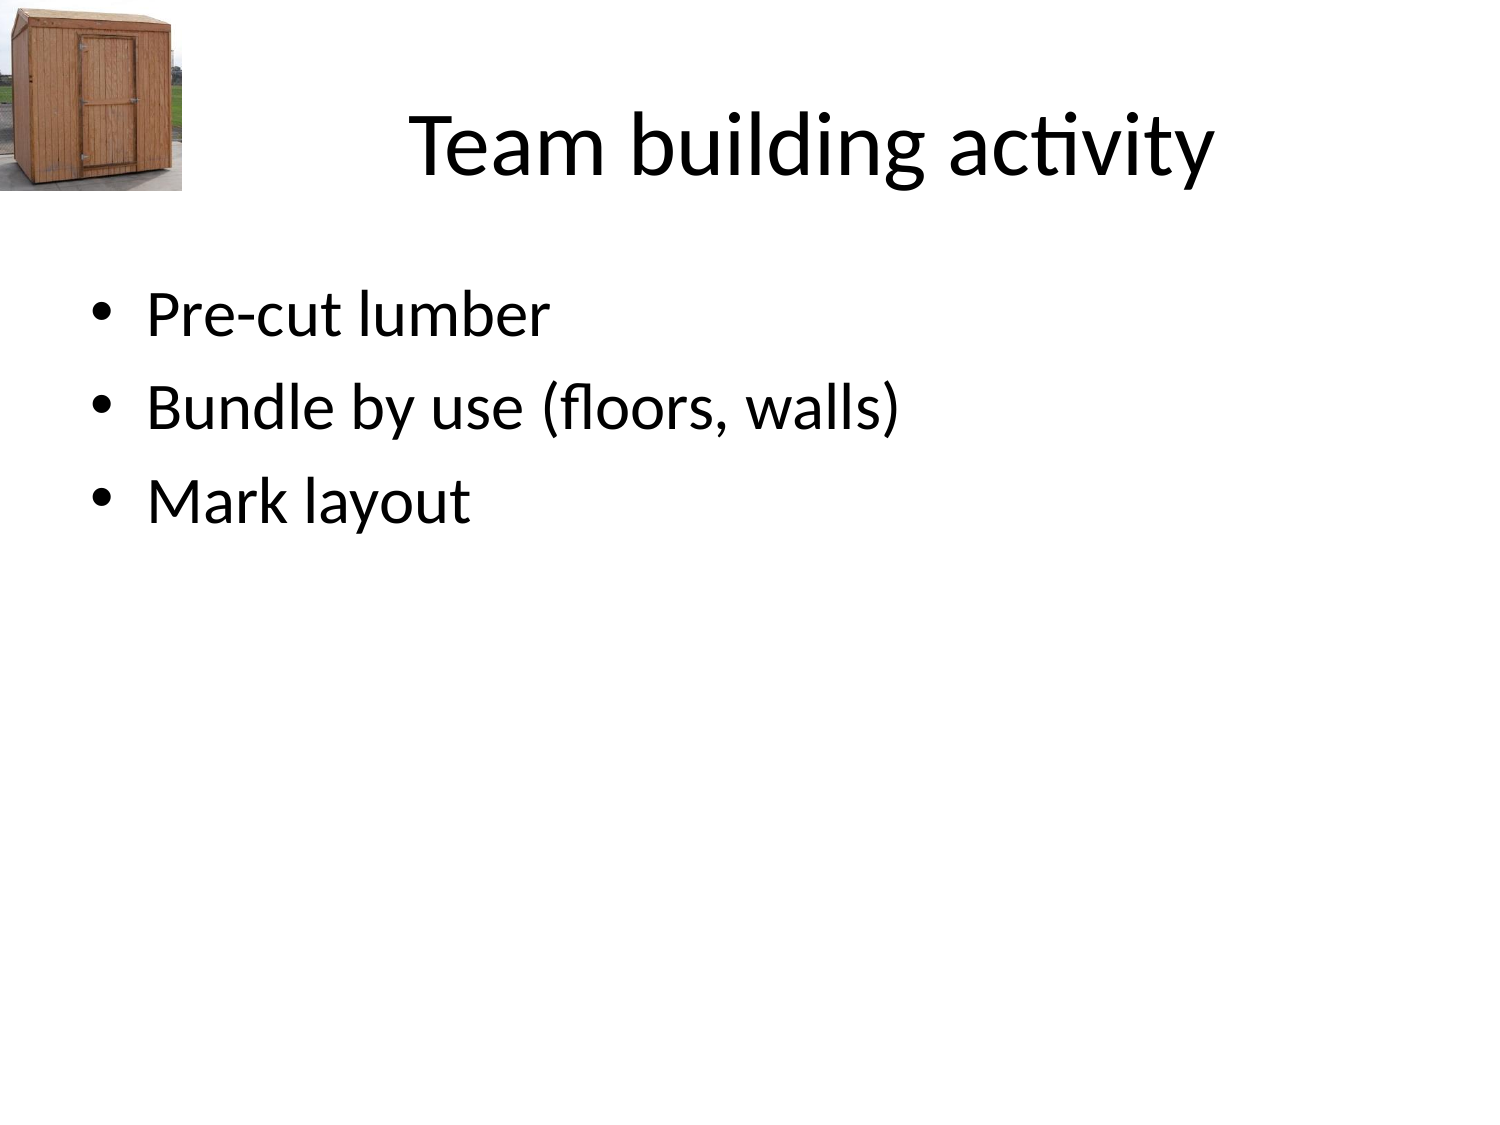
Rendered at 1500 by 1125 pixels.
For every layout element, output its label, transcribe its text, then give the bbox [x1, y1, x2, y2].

title Team building activity [200, 45, 1425, 233]
picture [0, 0, 182, 191]
list Pre-cut lumber Bundle by use (floors, walls) Mark layout [75, 262, 1425, 1005]
